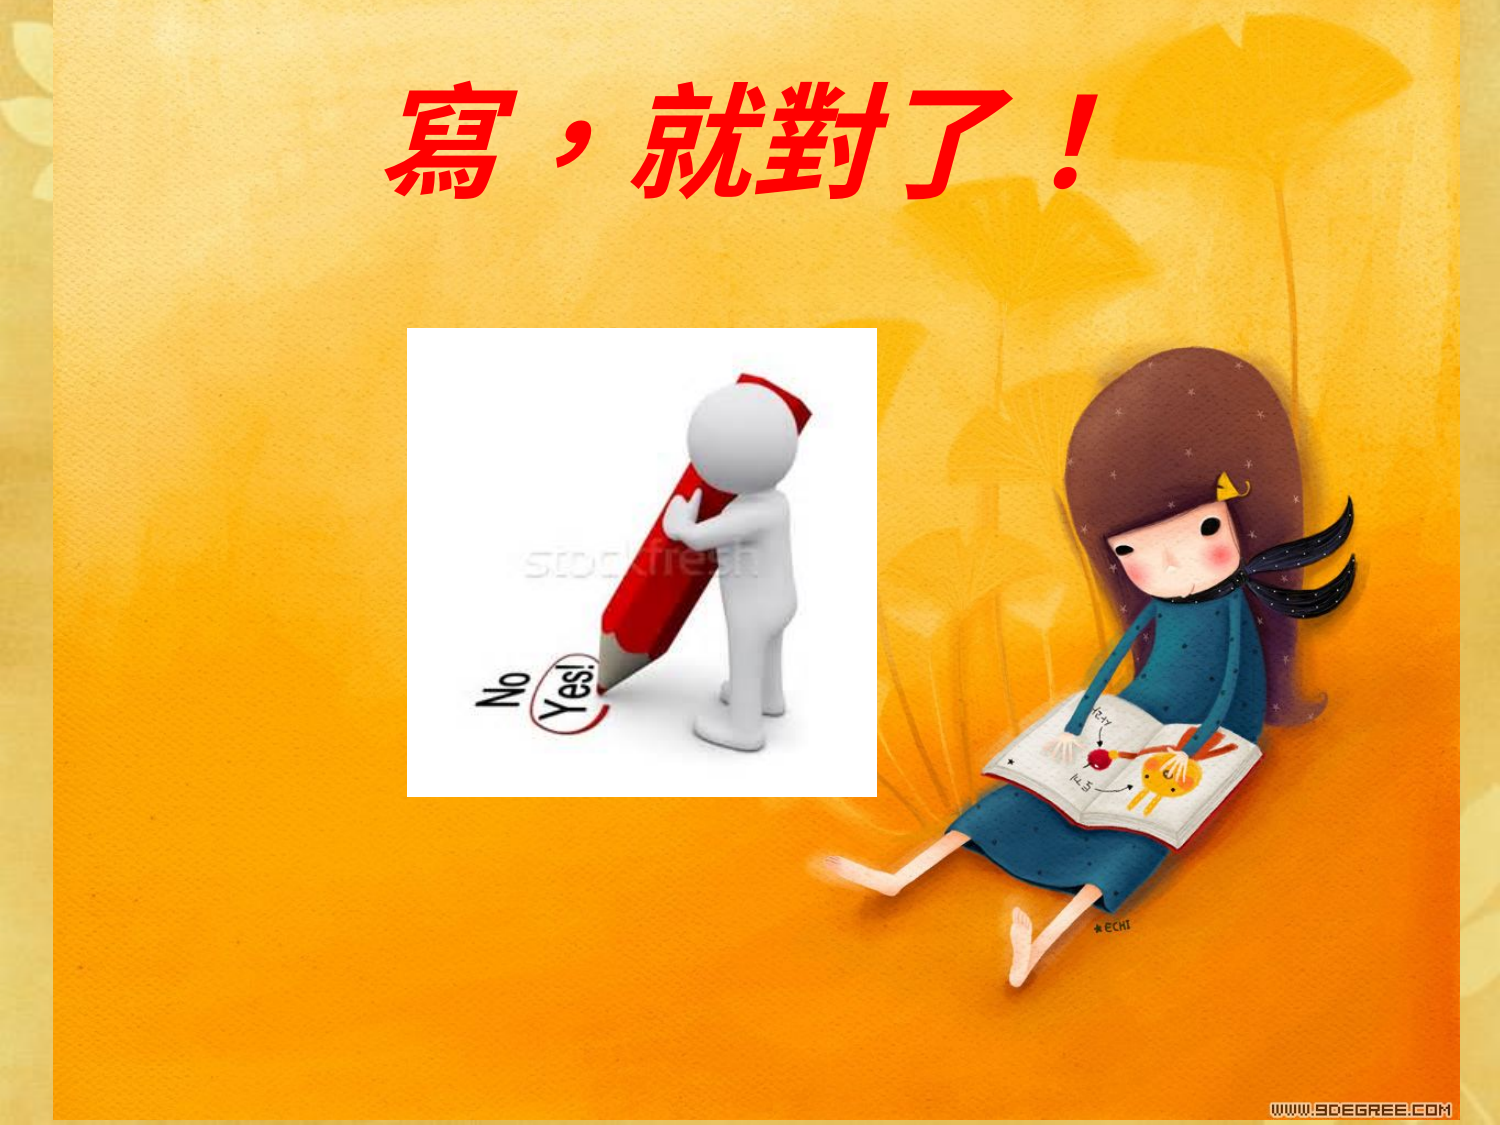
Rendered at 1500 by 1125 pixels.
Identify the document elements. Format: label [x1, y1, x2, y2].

list [407, 327, 877, 798]
picture [0, 0, 1500, 1125]
